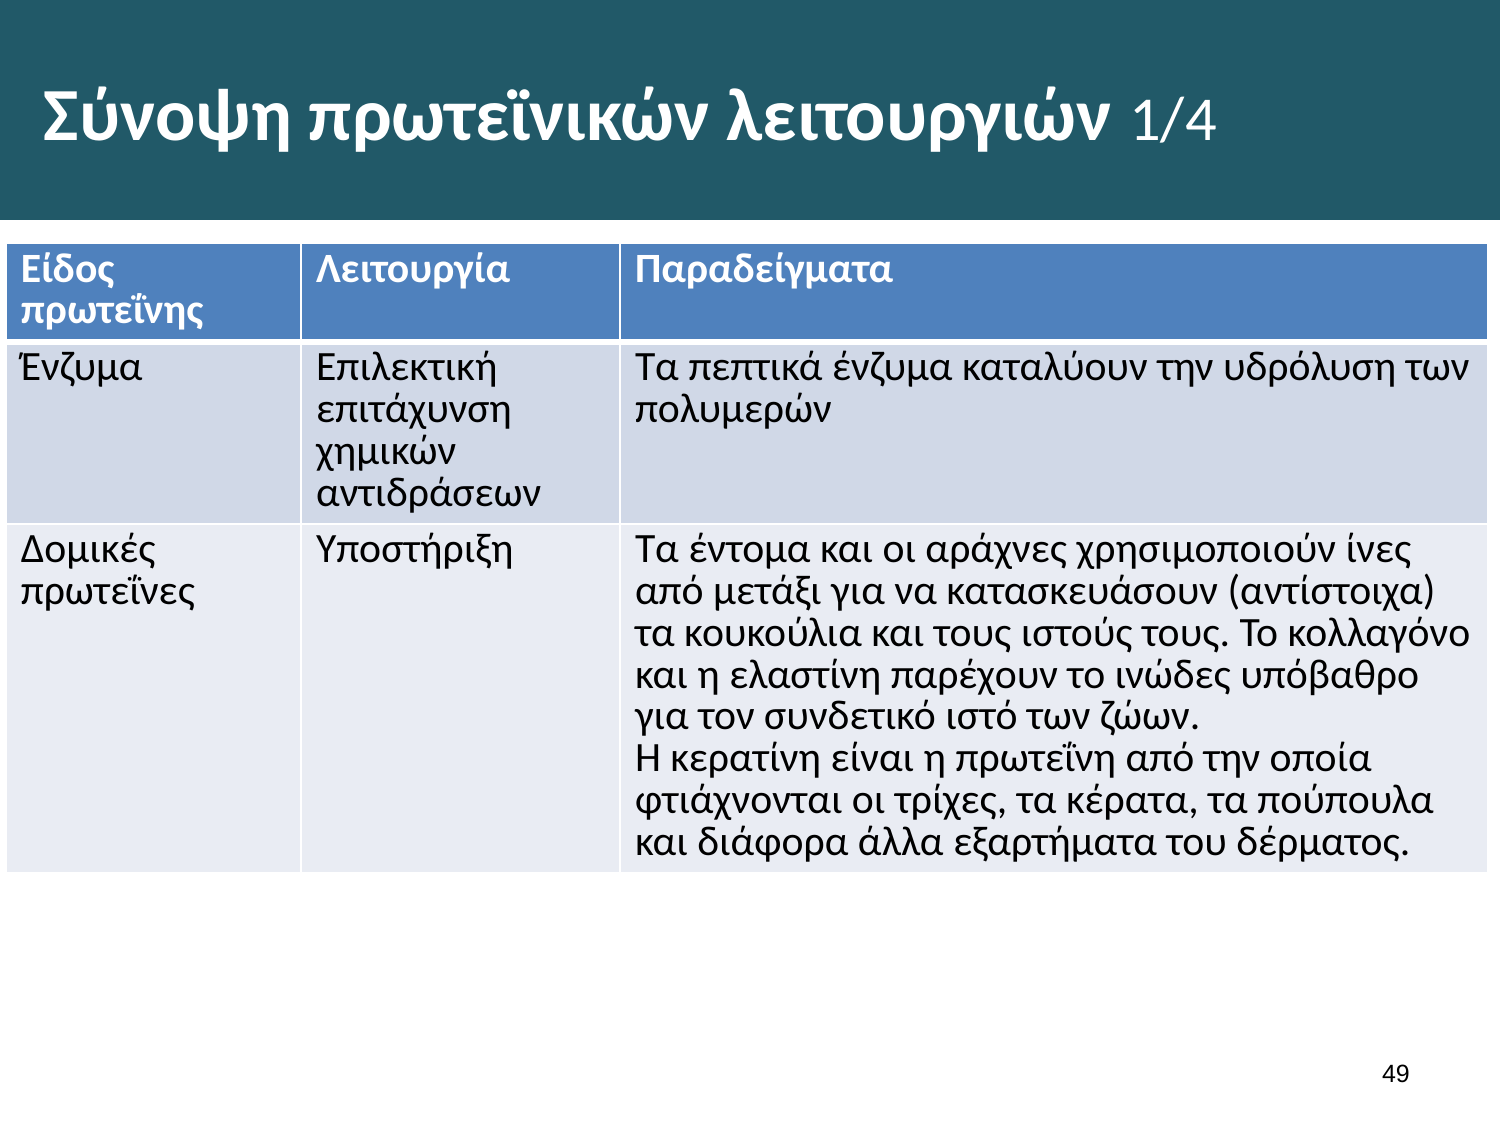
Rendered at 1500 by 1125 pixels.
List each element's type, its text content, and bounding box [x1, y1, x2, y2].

slide_number 48 [1074, 1042, 1425, 1103]
table_header Παραδείγματα [621, 244, 1487, 339]
table_header Είδος πρωτεΐνης [7, 244, 300, 339]
table_cell Επιλεκτική επιτάχυνση χημικών αντιδράσεων [302, 345, 619, 523]
title Σύνοψη πρωτεϊνικών λειτουργιών 1/4 [0, 0, 1500, 220]
table_cell Τα πεπτικά ένζυμα καταλύουν την υδρόλυση των πολυμερών [621, 345, 1487, 523]
table_cell Υποστήριξη [302, 525, 619, 872]
table_header Λειτουργία [302, 244, 619, 339]
table_cell Ένζυμα [7, 345, 300, 523]
table_cell Τα έντομα και οι αράχνες χρησιμοποιούν ίνες από μετάξι για να κατασκευάσουν (αντίστοιχα) τα κουκούλια και τους ιστούς τους. Το κολλαγόνο και η ελαστίνη παρέχουν το ινώδες υπόβαθρο για τον συνδετικό ιστό των ζώων. Η κερατίνη είναι η πρωτεΐνη από την οποία φτιάχνονται οι τρίχες, τα κέρατα, τα πούπουλα και διάφορα άλλα εξαρτήματα του δέρματος. [621, 525, 1487, 872]
table_cell Δομικές πρωτεΐνες [7, 525, 300, 872]
